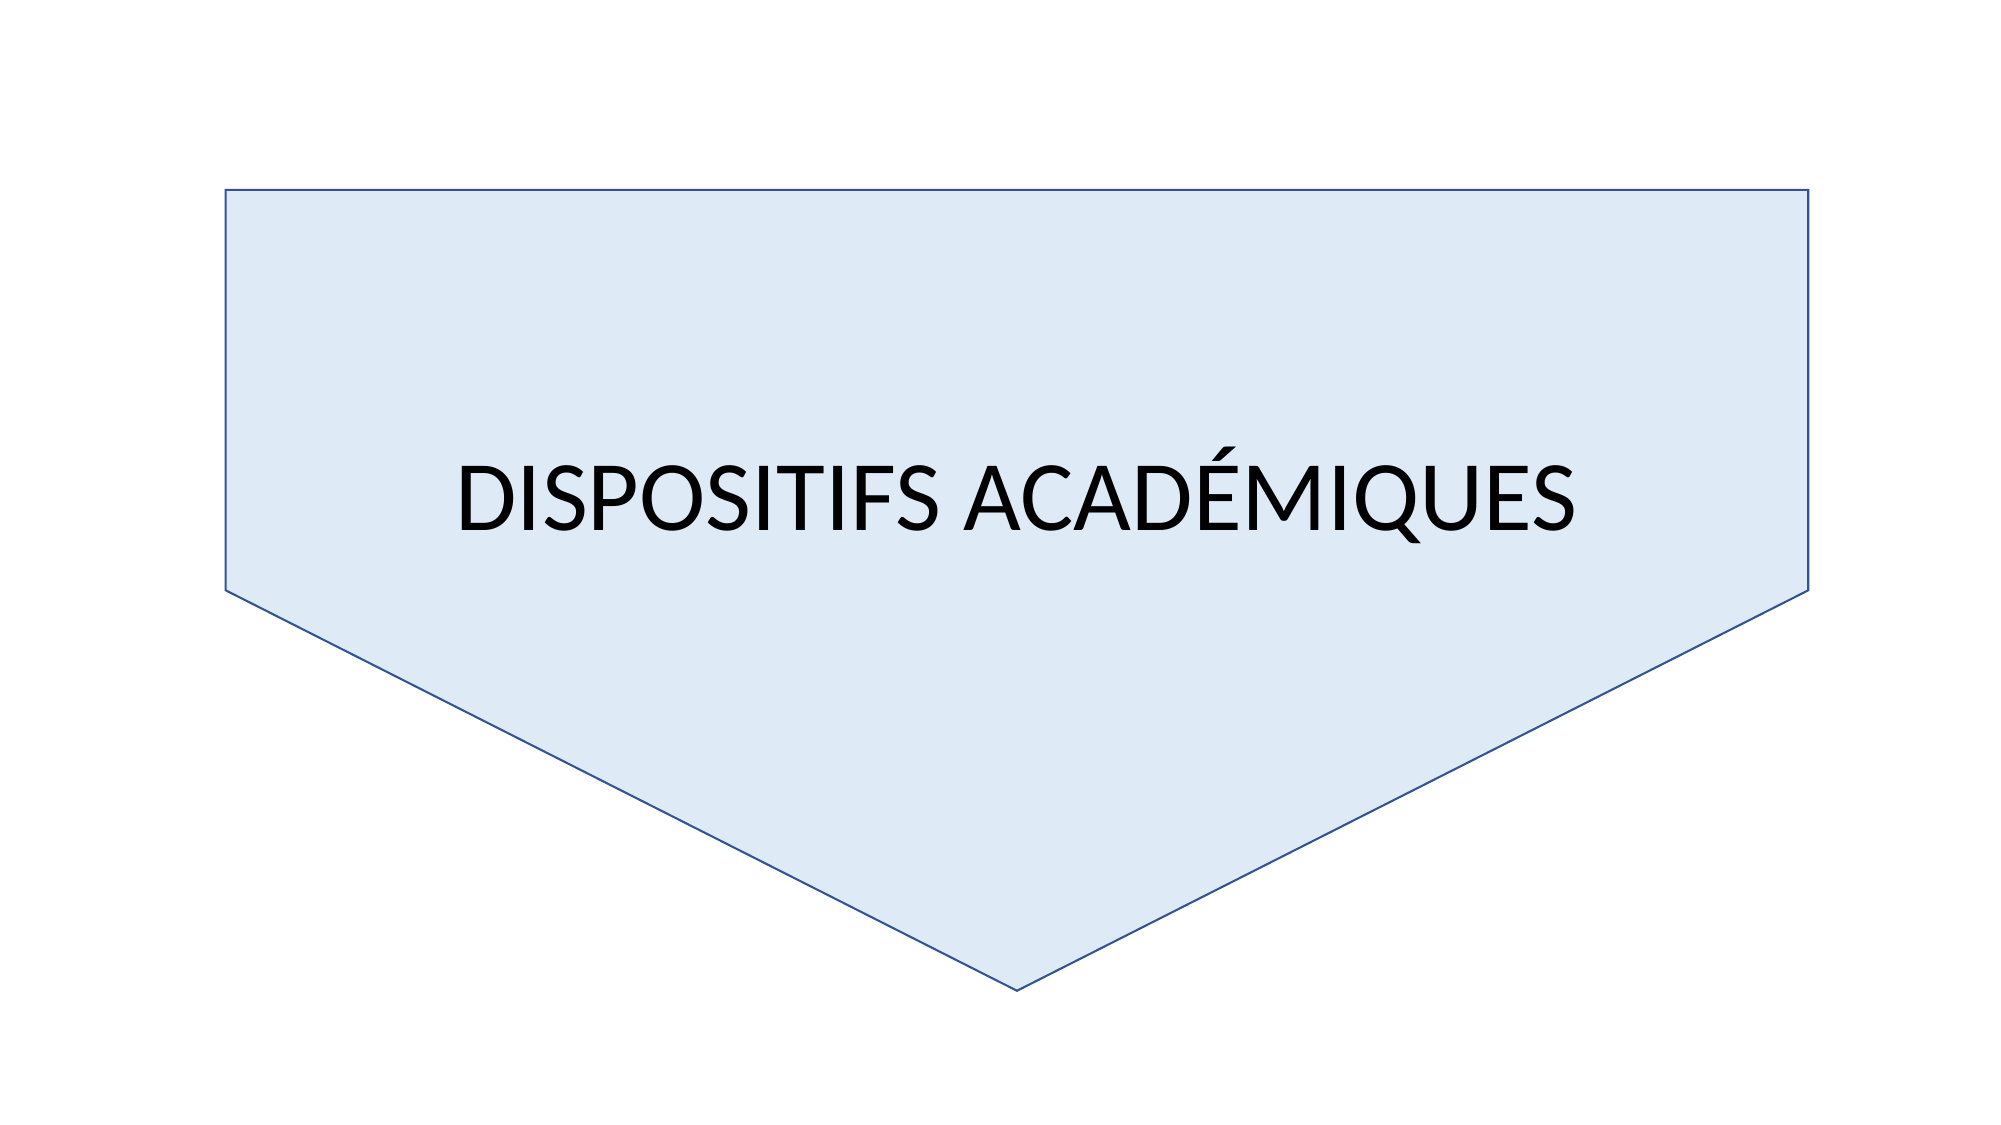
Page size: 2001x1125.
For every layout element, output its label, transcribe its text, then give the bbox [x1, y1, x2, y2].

text_box DISPOSITIFS ACADÉMIQUES [224, 188, 1810, 992]
